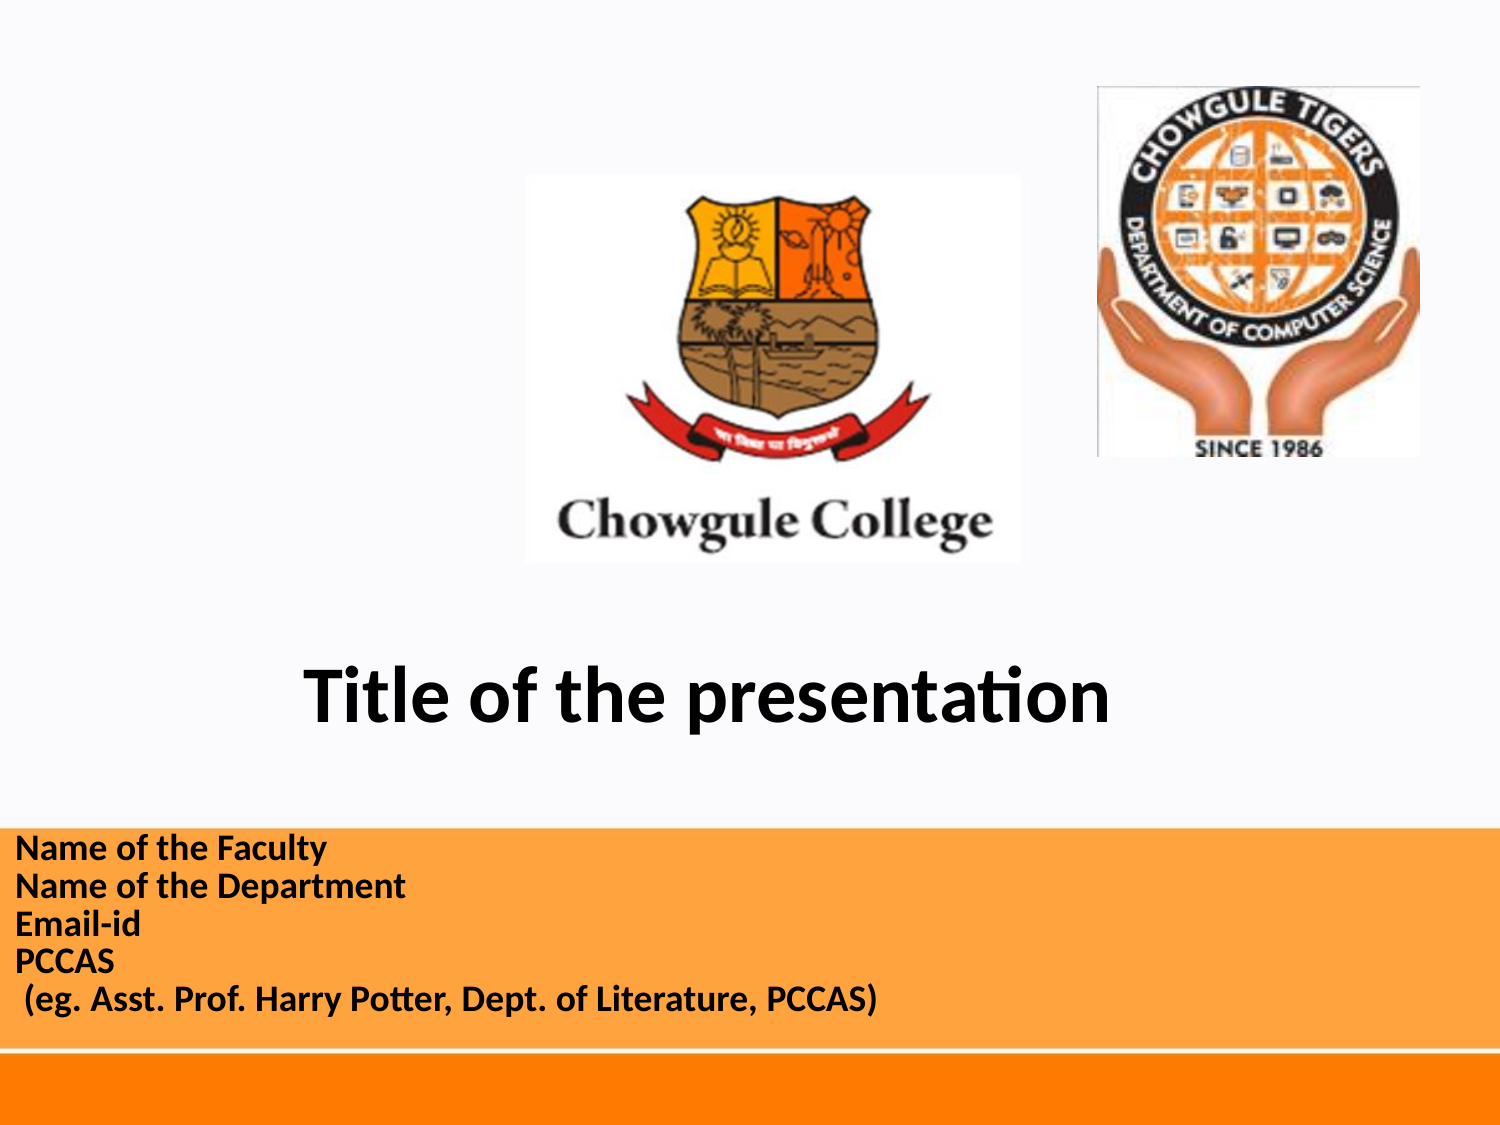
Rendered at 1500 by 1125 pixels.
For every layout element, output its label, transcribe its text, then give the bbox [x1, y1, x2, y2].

subtitle Name of the Faculty Name of the Department Email-id PCCAS (eg. Asst. Prof. Harry Potter, Dept. of Literature, PCCAS) [0, 825, 1050, 1050]
title Title of the presentation [70, 644, 1346, 761]
picture [0, 0, 1500, 1125]
